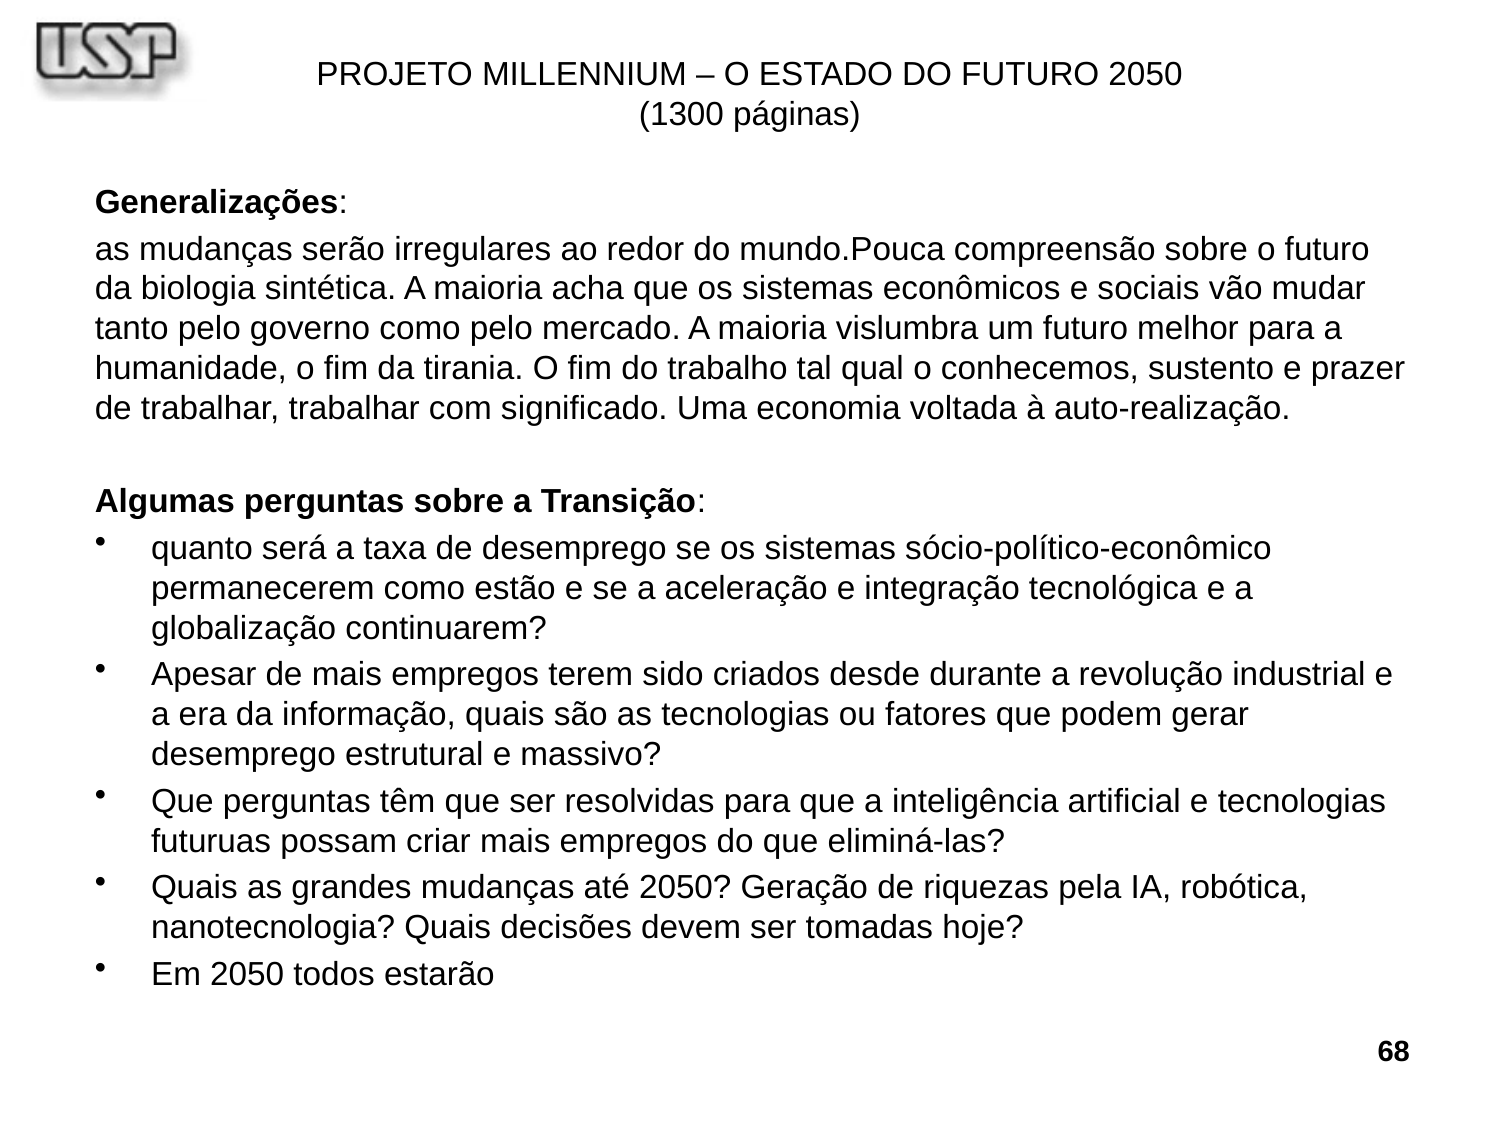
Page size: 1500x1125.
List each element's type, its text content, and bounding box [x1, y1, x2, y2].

slide_number 68 [1074, 1024, 1426, 1103]
title PROJETO MILLENNIUM – O ESTADO DO FUTURO 2050 (1300 páginas) [75, 45, 1425, 233]
picture [8, 4, 207, 105]
list Generalizações: as mudanças serão irregulares ao redor do mundo.Pouca compreensão sobre o futuro da biologia sintética. A maioria acha que os sistemas econômicos e sociais vão mudar tanto pelo governo como pelo mercado. A maioria vislumbra um futuro melhor para a humanidade, o fim da tirania. O fim do trabalho tal qual o conhecemos, sustento e prazer de trabalhar, trabalhar com significado. Uma economia voltada à auto-realização. Algumas perguntas sobre a Transição: quanto será a taxa de desemprego se os sistemas sócio-político-econômico permanecerem como estão e se a aceleração e integração tecnológica e a globalização continuarem? Apesar de mais empregos terem sido criados desde durante a revolução industrial e a era da informação, quais são as tecnologias ou fatores que podem gerar desemprego estrutural e massivo? Que perguntas têm que ser resolvidas para que a inteligência artificial e tecnologias futuruas possam criar mais empregos do que eliminá-las? Quais as grandes mudanças até 2050? Geração de riquezas pela IA, robótica, nanotecnologia? Quais decisões devem ser tomadas hoje? Em 2050 todos estarão [80, 172, 1430, 1025]
